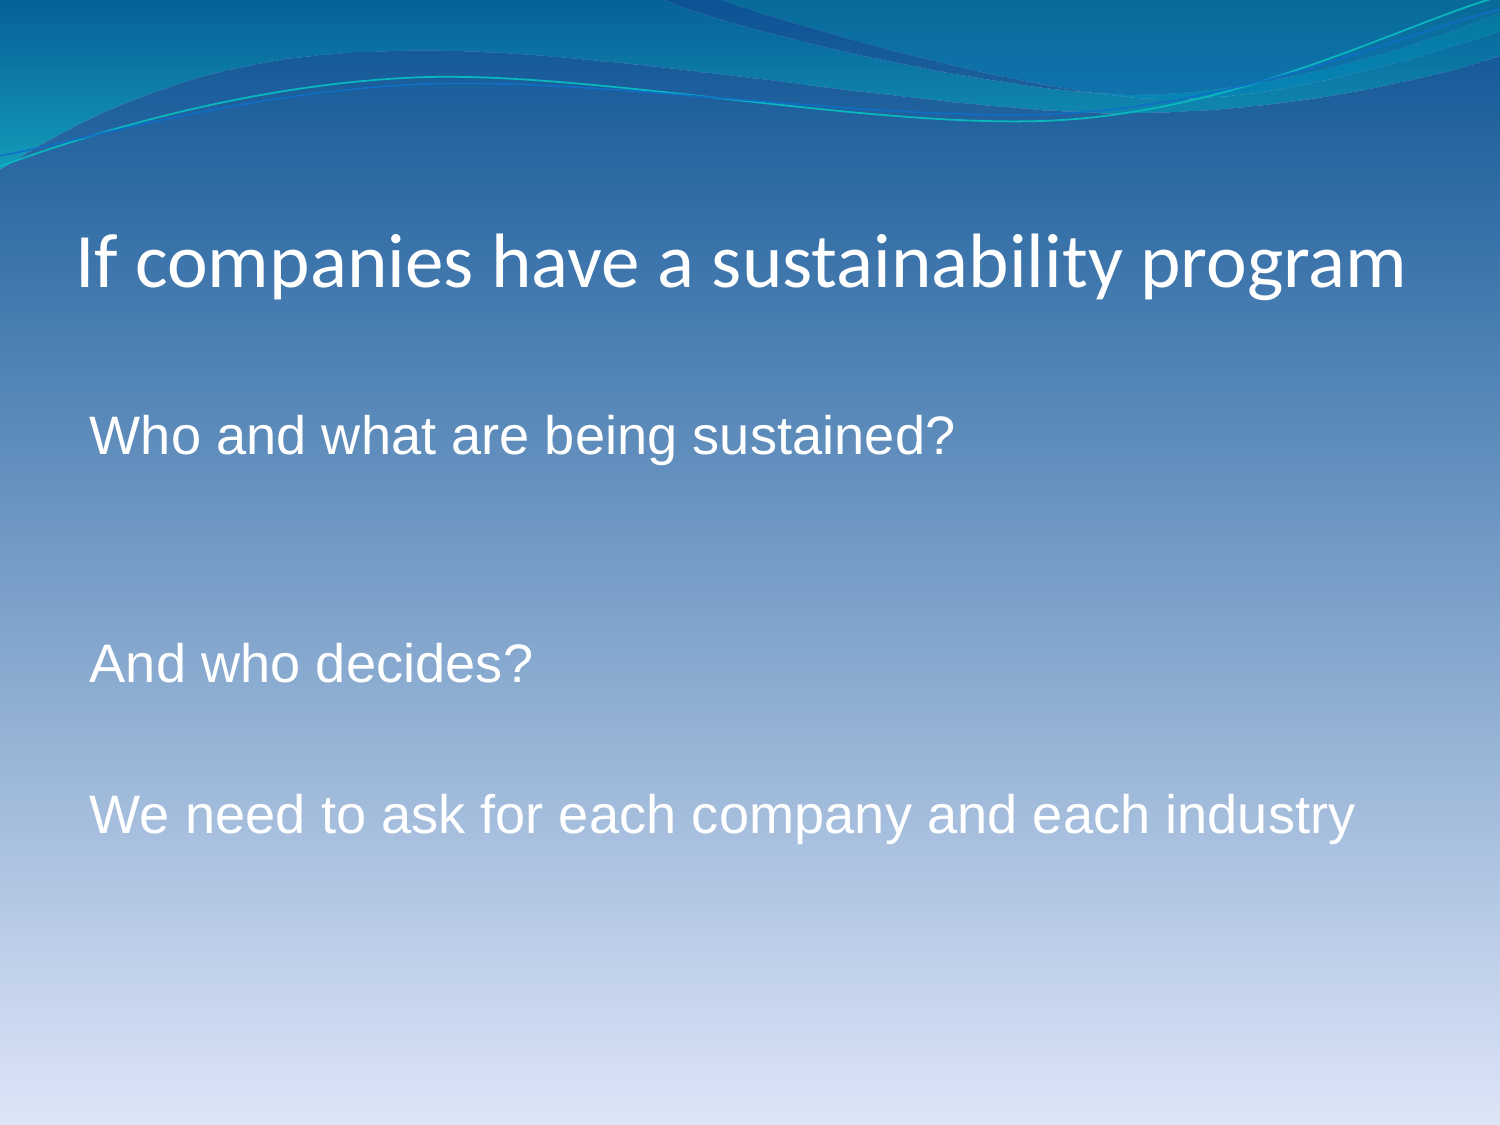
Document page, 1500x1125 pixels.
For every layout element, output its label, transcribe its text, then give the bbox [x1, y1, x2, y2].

list Who and what are being sustained? And who decides? We need to ask for each company and each industry [75, 317, 1425, 1038]
title If companies have a sustainability program [75, 115, 1425, 303]
